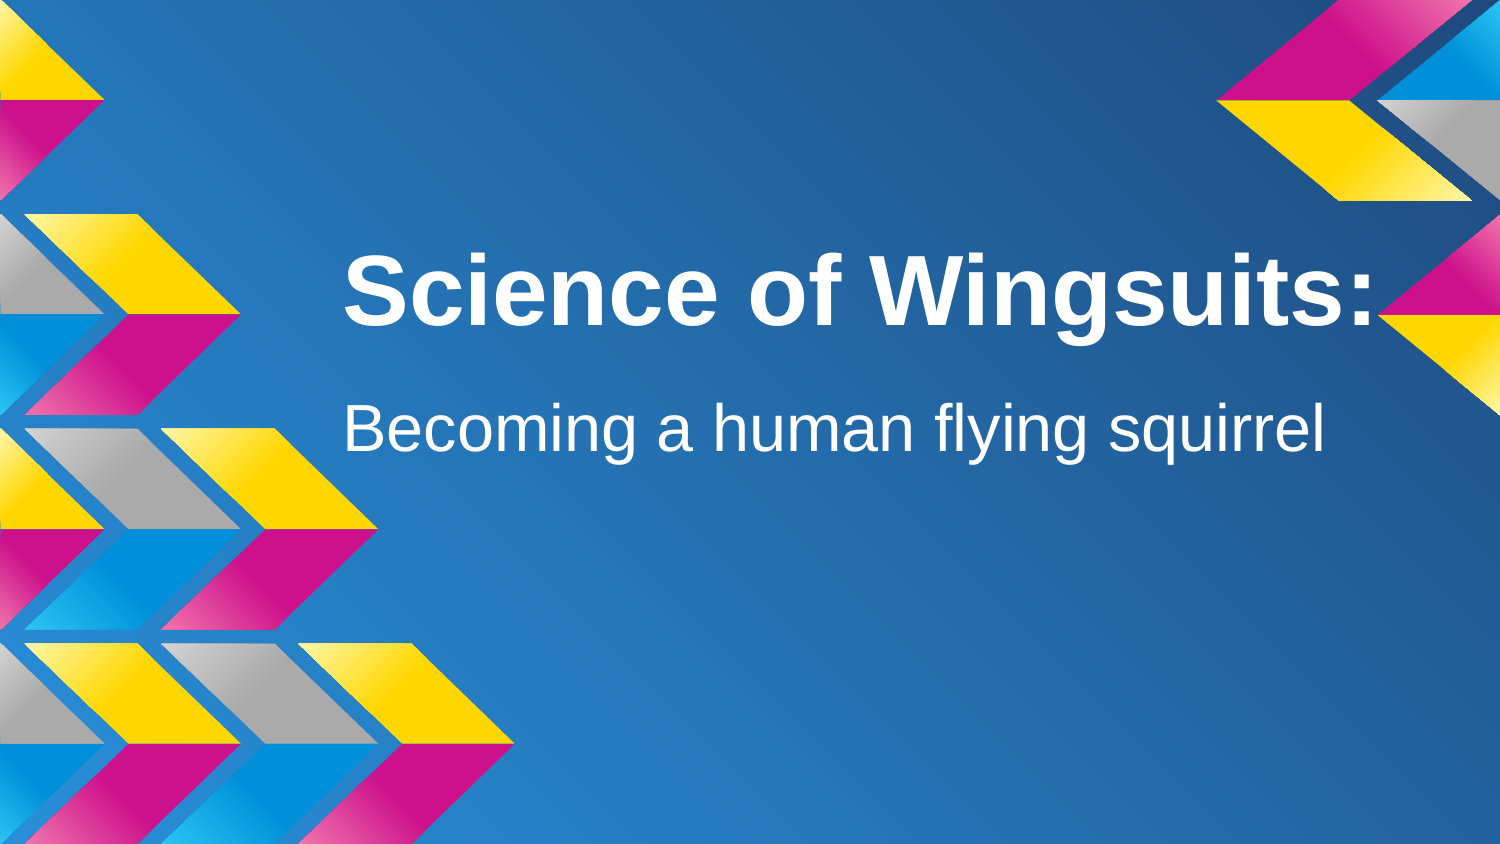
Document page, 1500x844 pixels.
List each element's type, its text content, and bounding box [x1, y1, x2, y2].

subtitle Becoming a human flying squirrel [327, 369, 1378, 513]
title Science of Wingsuits: [327, 179, 1397, 361]
